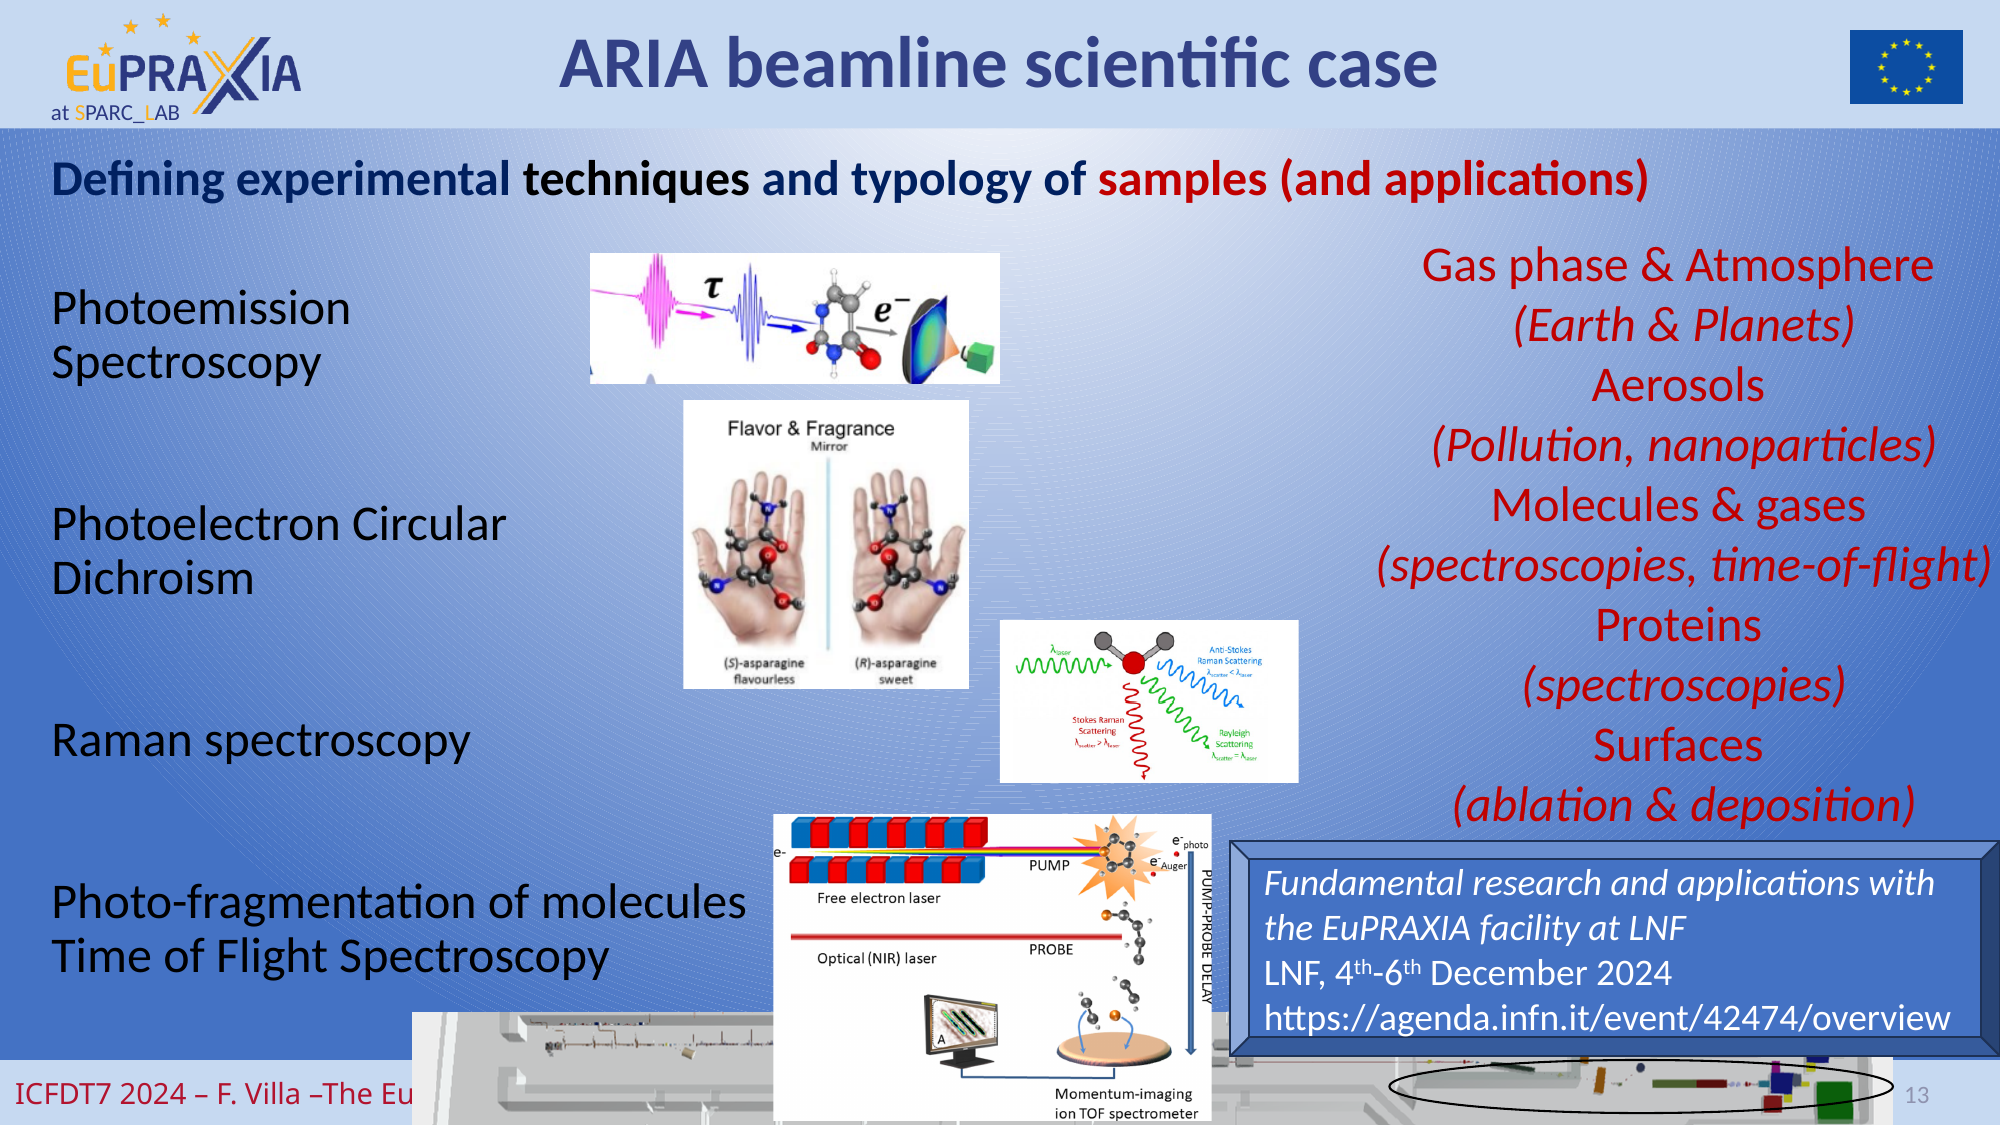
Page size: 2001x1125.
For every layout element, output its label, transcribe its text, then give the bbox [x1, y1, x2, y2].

picture [67, 13, 301, 114]
text_box Gas phase & Atmosphere (Earth & Planets) Aerosols (Pollution, nanoparticles) Molecules & gases (spectroscopies, time-of-flight) Proteins (spectroscopies) Surfaces (ablation & deposition) [1334, 163, 2000, 839]
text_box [411, 995, 1893, 1125]
text_box Defining experimental techniques and typology of samples (and applications) [36, 138, 1709, 213]
picture [590, 253, 1000, 384]
text_box Photoemission Spectroscopy Photoelectron Circular Dichroism Raman spectroscopy Photo-fragmentation of molecules Time of Flight Spectroscopy [36, 279, 1441, 925]
slide_number 13 [1893, 1063, 1945, 1123]
picture [773, 814, 1212, 1121]
picture [999, 620, 1299, 782]
picture [683, 400, 969, 689]
text_box Fundamental research and applications with the EuPRAXIA facility at LNF LNF, 4th-6th December 2024 https://agenda.infn.it/event/42474/overview [1229, 840, 2000, 1057]
title ARIA beamline scientific case [346, 0, 1653, 138]
picture [1850, 30, 1963, 104]
